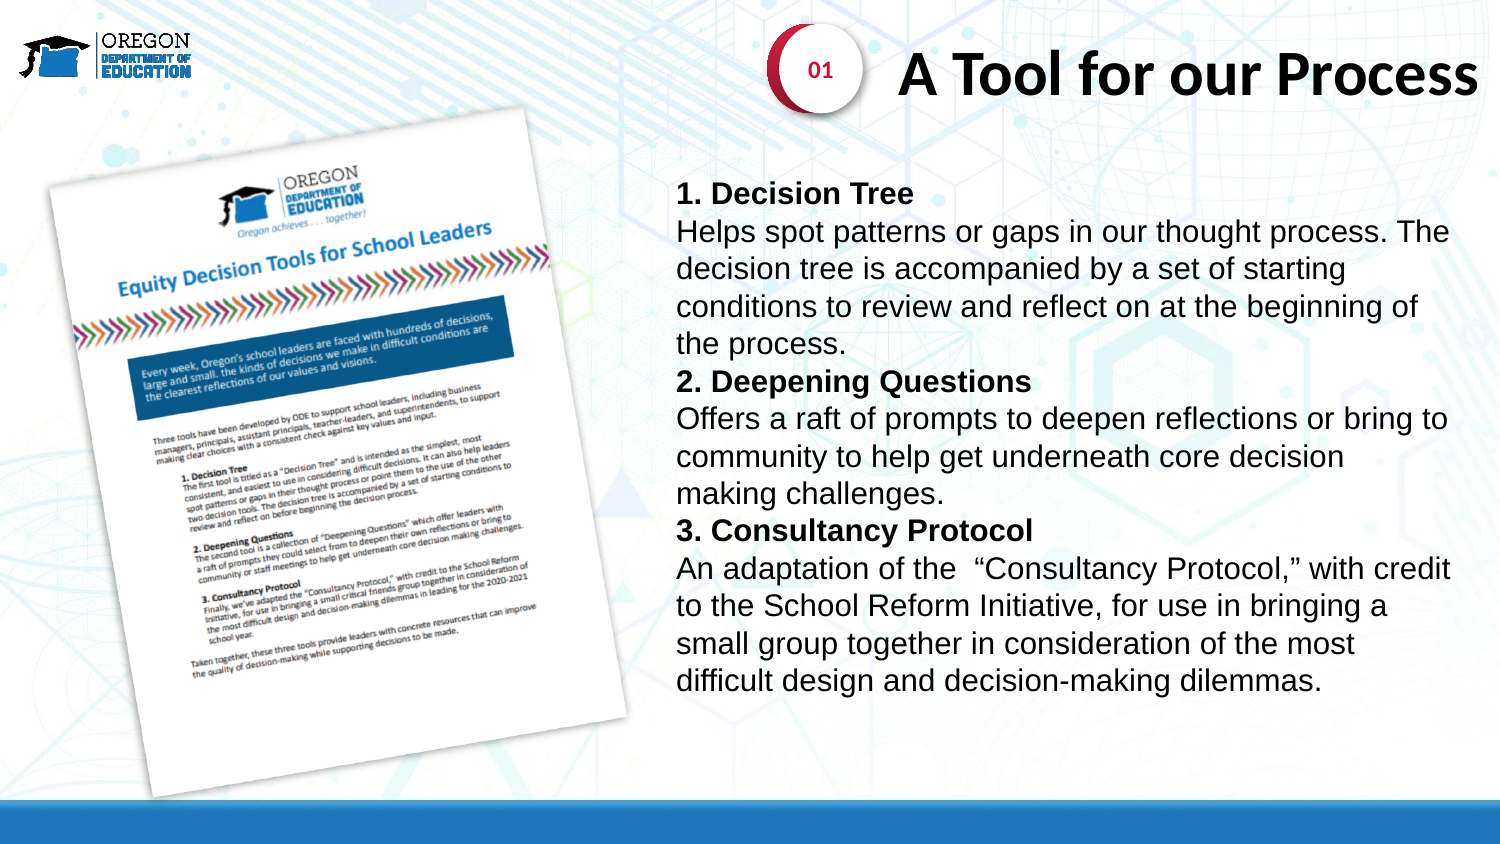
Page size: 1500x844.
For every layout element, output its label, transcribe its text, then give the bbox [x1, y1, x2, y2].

picture [0, 0, 1500, 844]
text_box 1. Decision Tree Helps spot patterns or gaps in our thought process. The decision tree is accompanied by a set of starting conditions to review and reflect on at the beginning of the process. 2. Deepening Questions Offers a raft of prompts to deepen reflections or bring to community to help get underneath core decision making challenges. 3. Consultancy Protocol An adaptation of the “Consultancy Protocol,” with credit to the School Reform Initiative, for use in bringing a small group together in consideration of the most difficult design and decision-making dilemmas. [660, 158, 1471, 739]
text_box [766, 23, 863, 114]
text_box A Tool for our Process [36, 23, 1494, 175]
